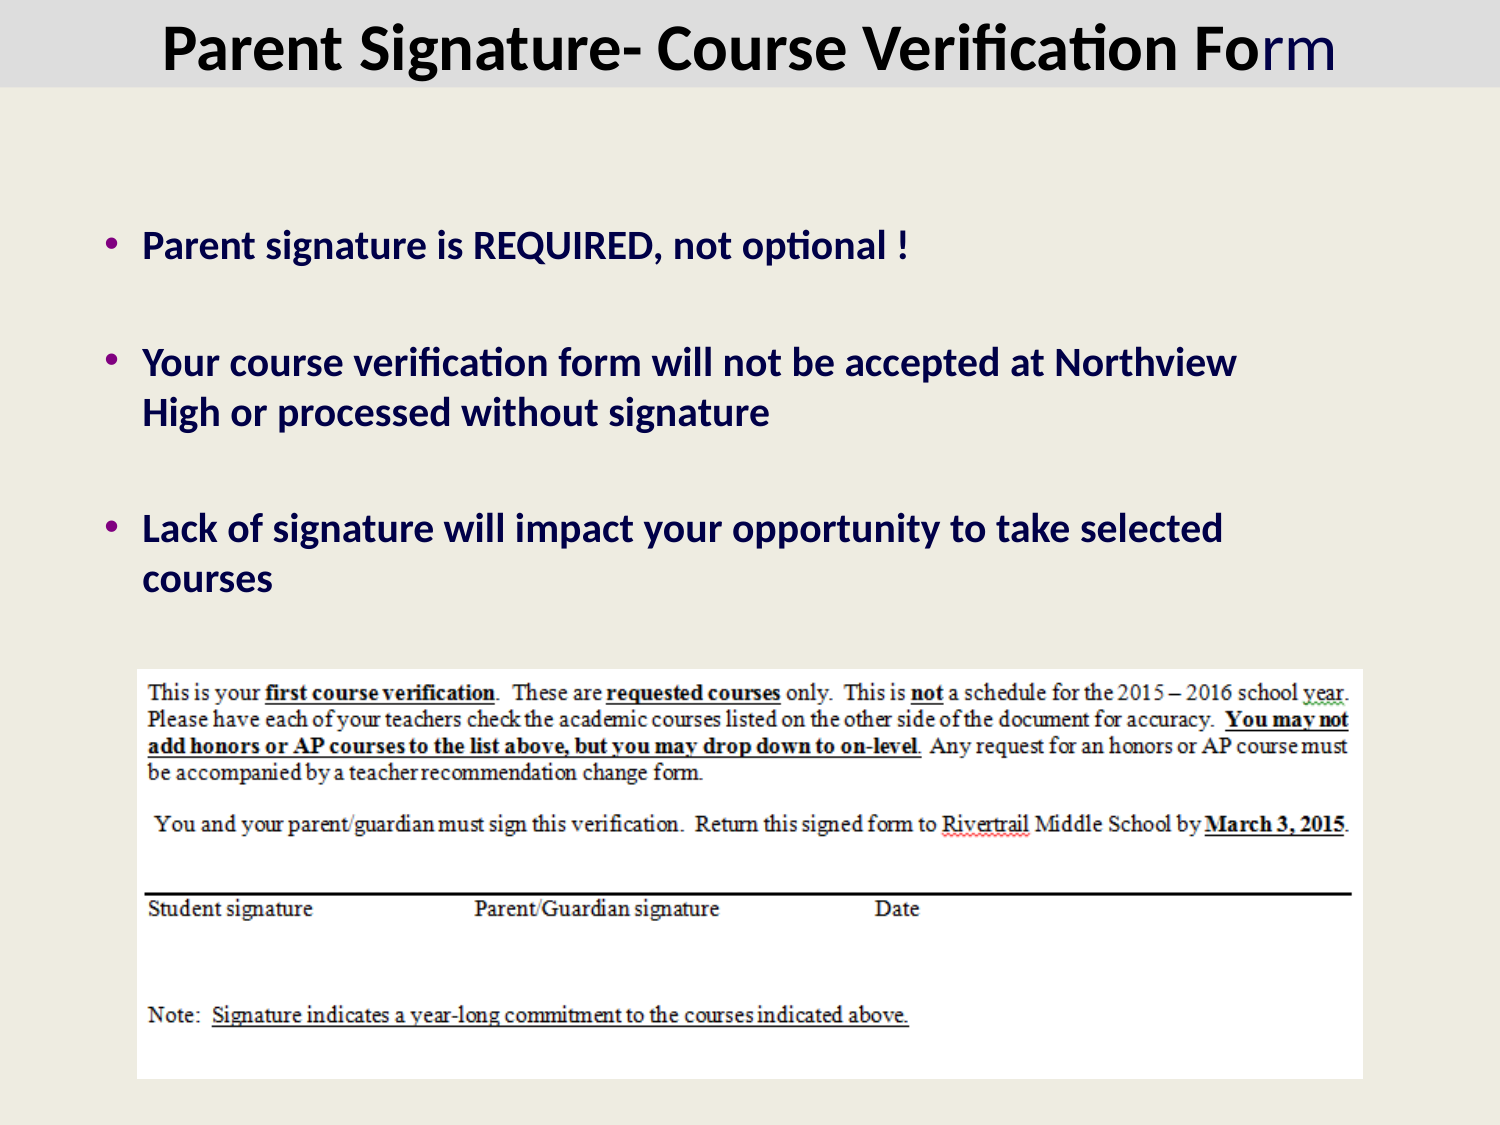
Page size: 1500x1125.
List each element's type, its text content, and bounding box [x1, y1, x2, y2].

text_box Parent Signature- Course Verification Form [0, 0, 1500, 88]
text_box Parent signature is REQUIRED, not optional ! Your course verification form will not be accepted at Northview High or processed without signature Lack of signature will impact your opportunity to take selected courses [89, 210, 1290, 854]
picture [137, 668, 1363, 1079]
